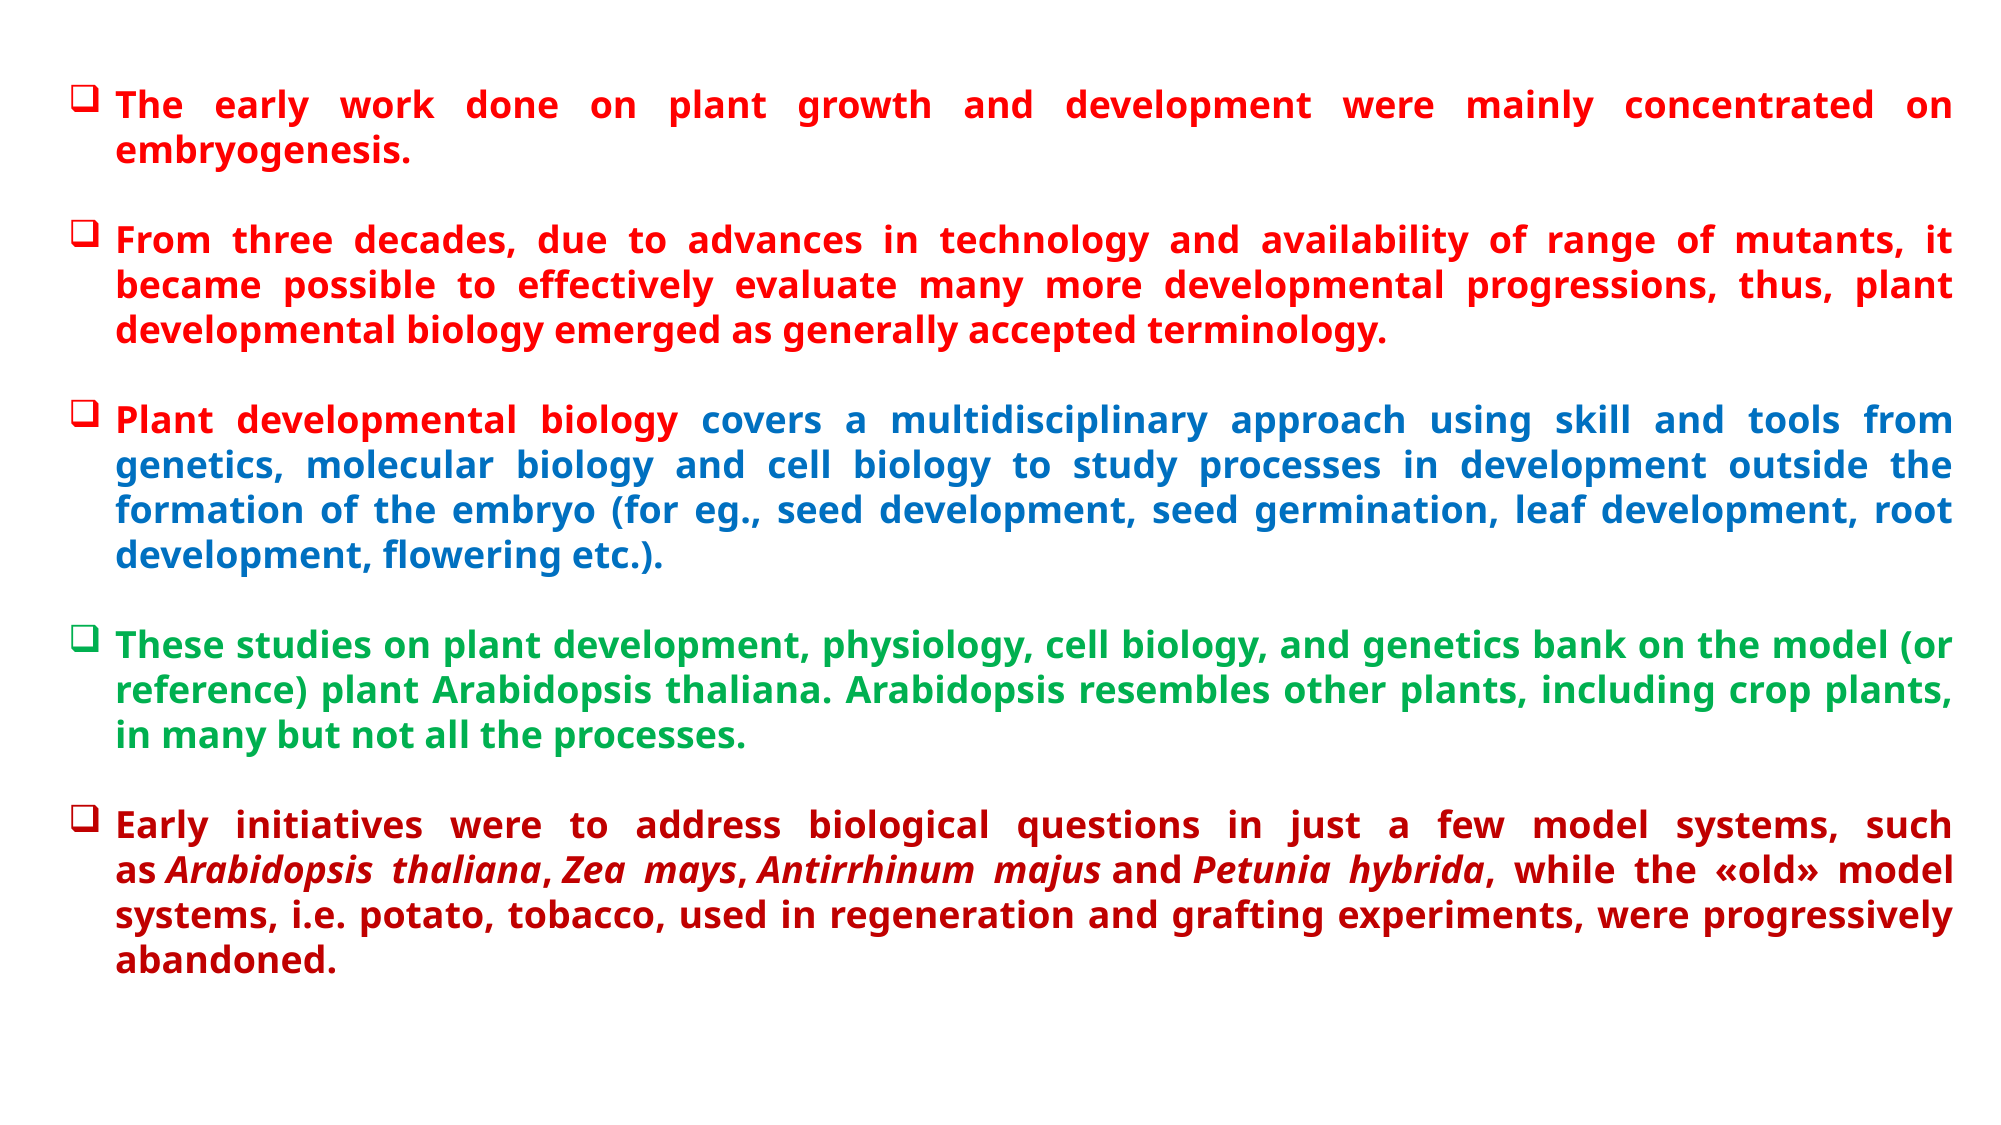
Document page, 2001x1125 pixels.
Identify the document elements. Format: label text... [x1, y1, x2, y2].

text_box The early work done on plant growth and development were mainly concentrated on embryogenesis. From three decades, due to advances in technology and availability of range of mutants, it became possible to effectively evaluate many more developmental progressions, thus, plant developmental biology emerged as generally accepted terminology. Plant developmental biology covers a multidisciplinary approach using skill and tools from genetics, molecular biology and cell biology to study processes in development outside the formation of the embryo (for eg., seed development, seed germination, leaf development, root development, flowering etc.). These studies on plant development, physiology, cell biology, and genetics bank on the model (or reference) plant Arabidopsis thaliana. Arabidopsis resembles other plants, including crop plants, in many but not all the processes. Early initiatives were to address biological questions in just a few model systems, such as Arabidopsis thaliana, Zea mays, Antirrhinum majus and Petunia hybrida, while the «old» model systems, i.e. potato, tobacco, used in regeneration and grafting experiments, were progressively abandoned. [53, 73, 1970, 989]
